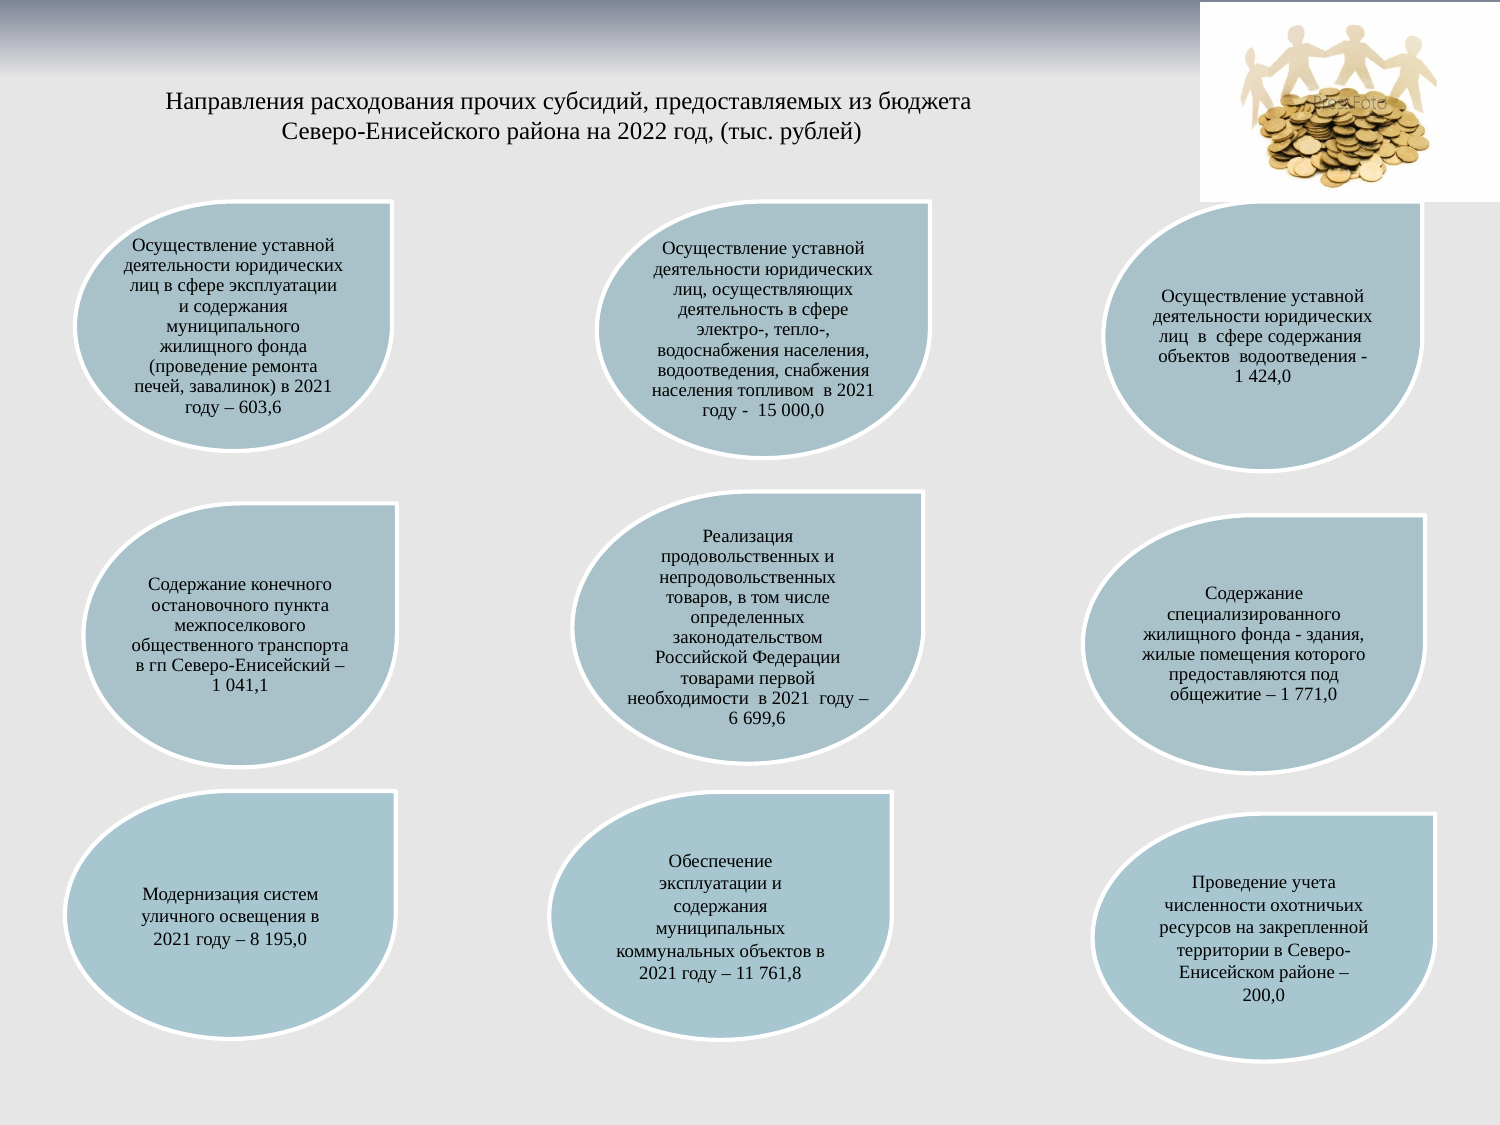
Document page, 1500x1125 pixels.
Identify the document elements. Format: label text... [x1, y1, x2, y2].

title Направления расходования прочих субсидий, предоставляемых из бюджета Северо-Енисейского района на 2022 год, (тыс. рублей) [75, 45, 1069, 185]
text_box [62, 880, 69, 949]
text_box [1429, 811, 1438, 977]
picture [1199, 1, 1500, 202]
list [74, 201, 1426, 1059]
